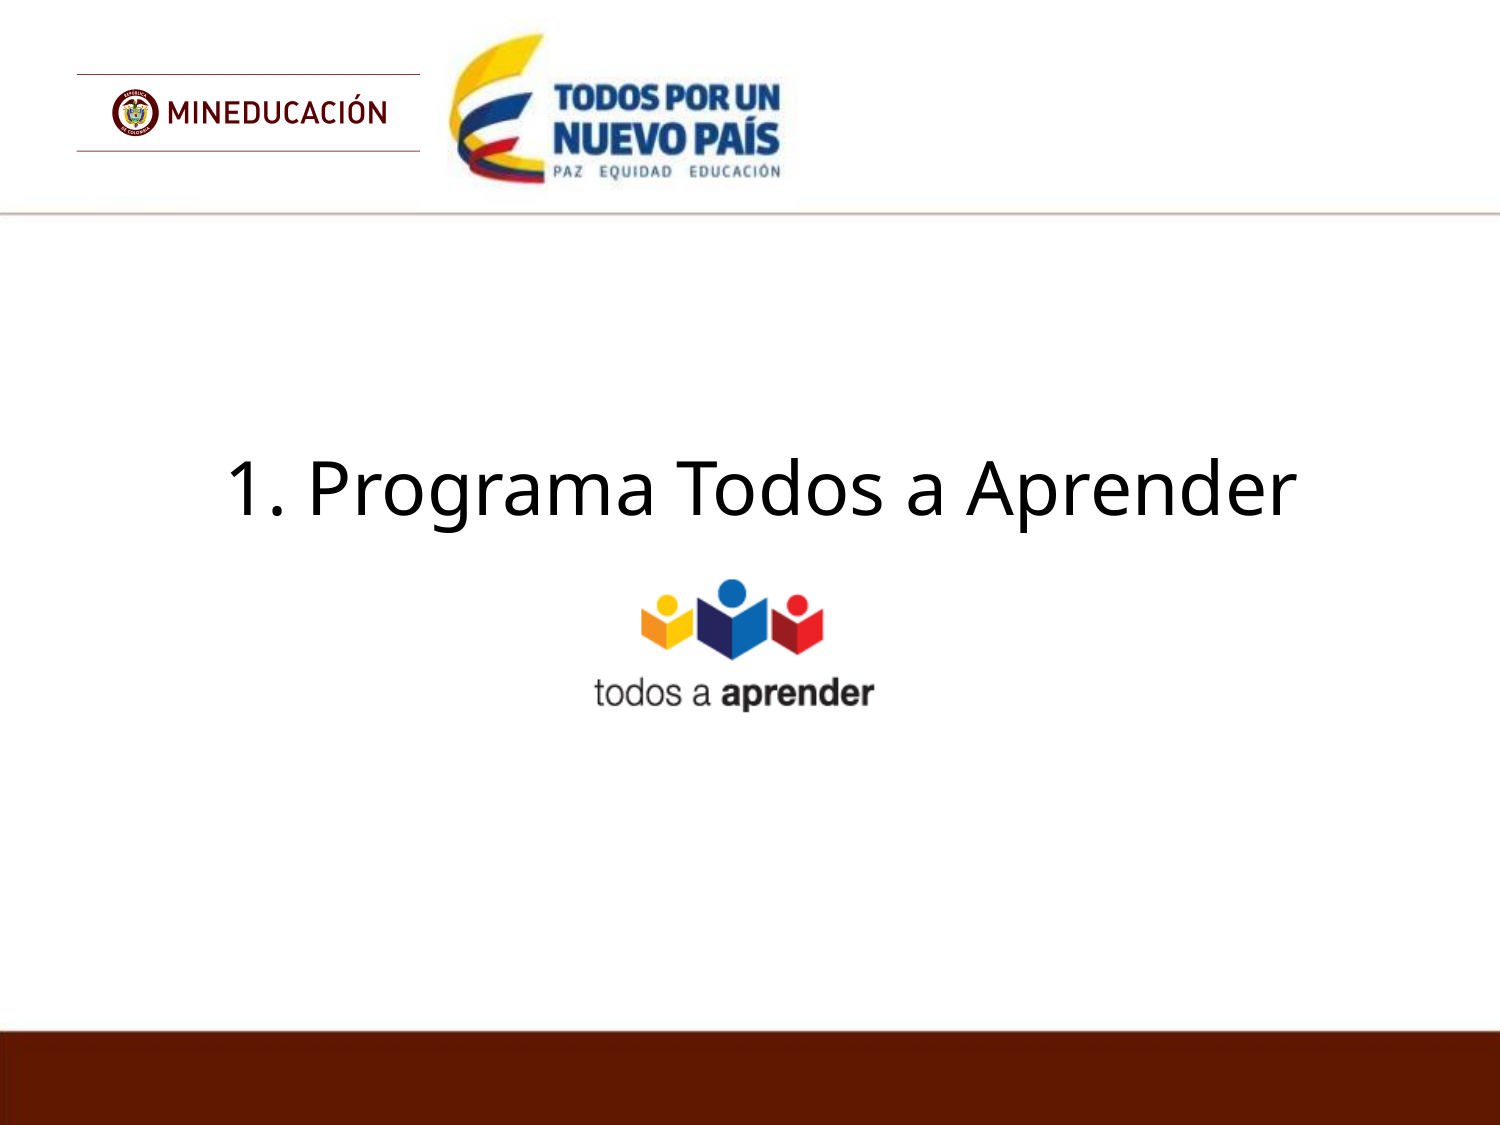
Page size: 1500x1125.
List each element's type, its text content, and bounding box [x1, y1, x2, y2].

picture [0, 0, 1500, 1125]
text_box 1. Programa Todos a Aprender [100, 432, 1424, 538]
